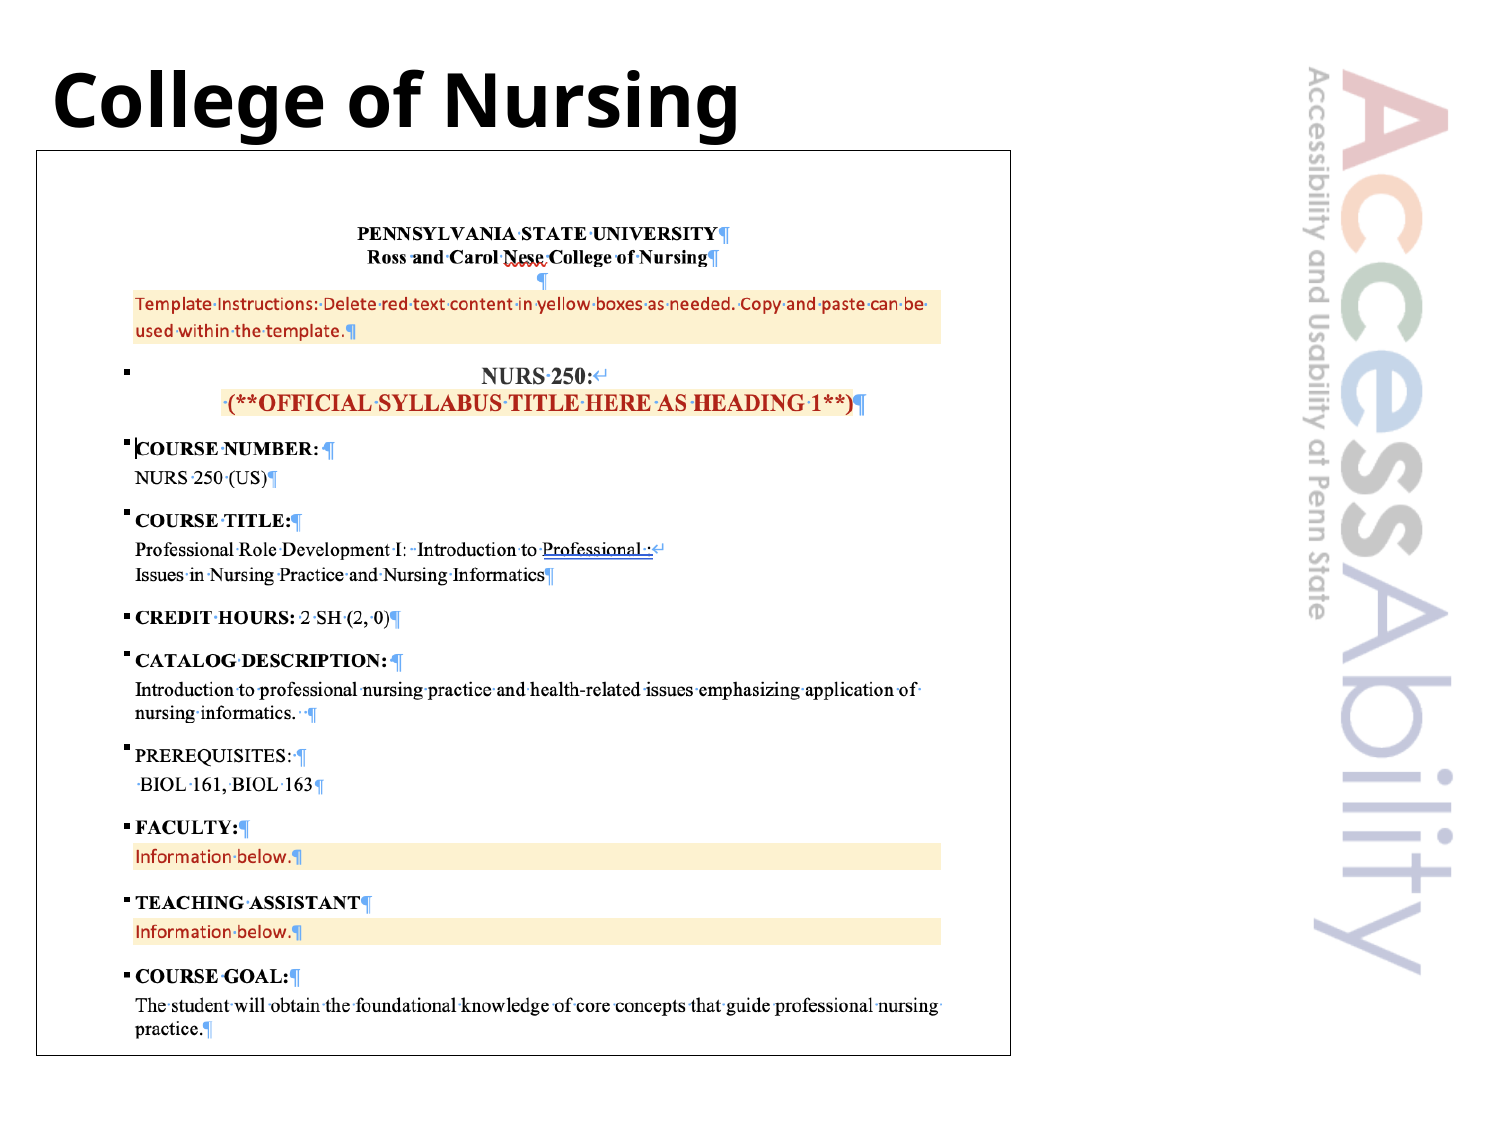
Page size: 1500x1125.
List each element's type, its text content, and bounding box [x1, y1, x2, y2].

title College of Nursing [36, 29, 1220, 151]
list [35, 149, 1011, 1057]
